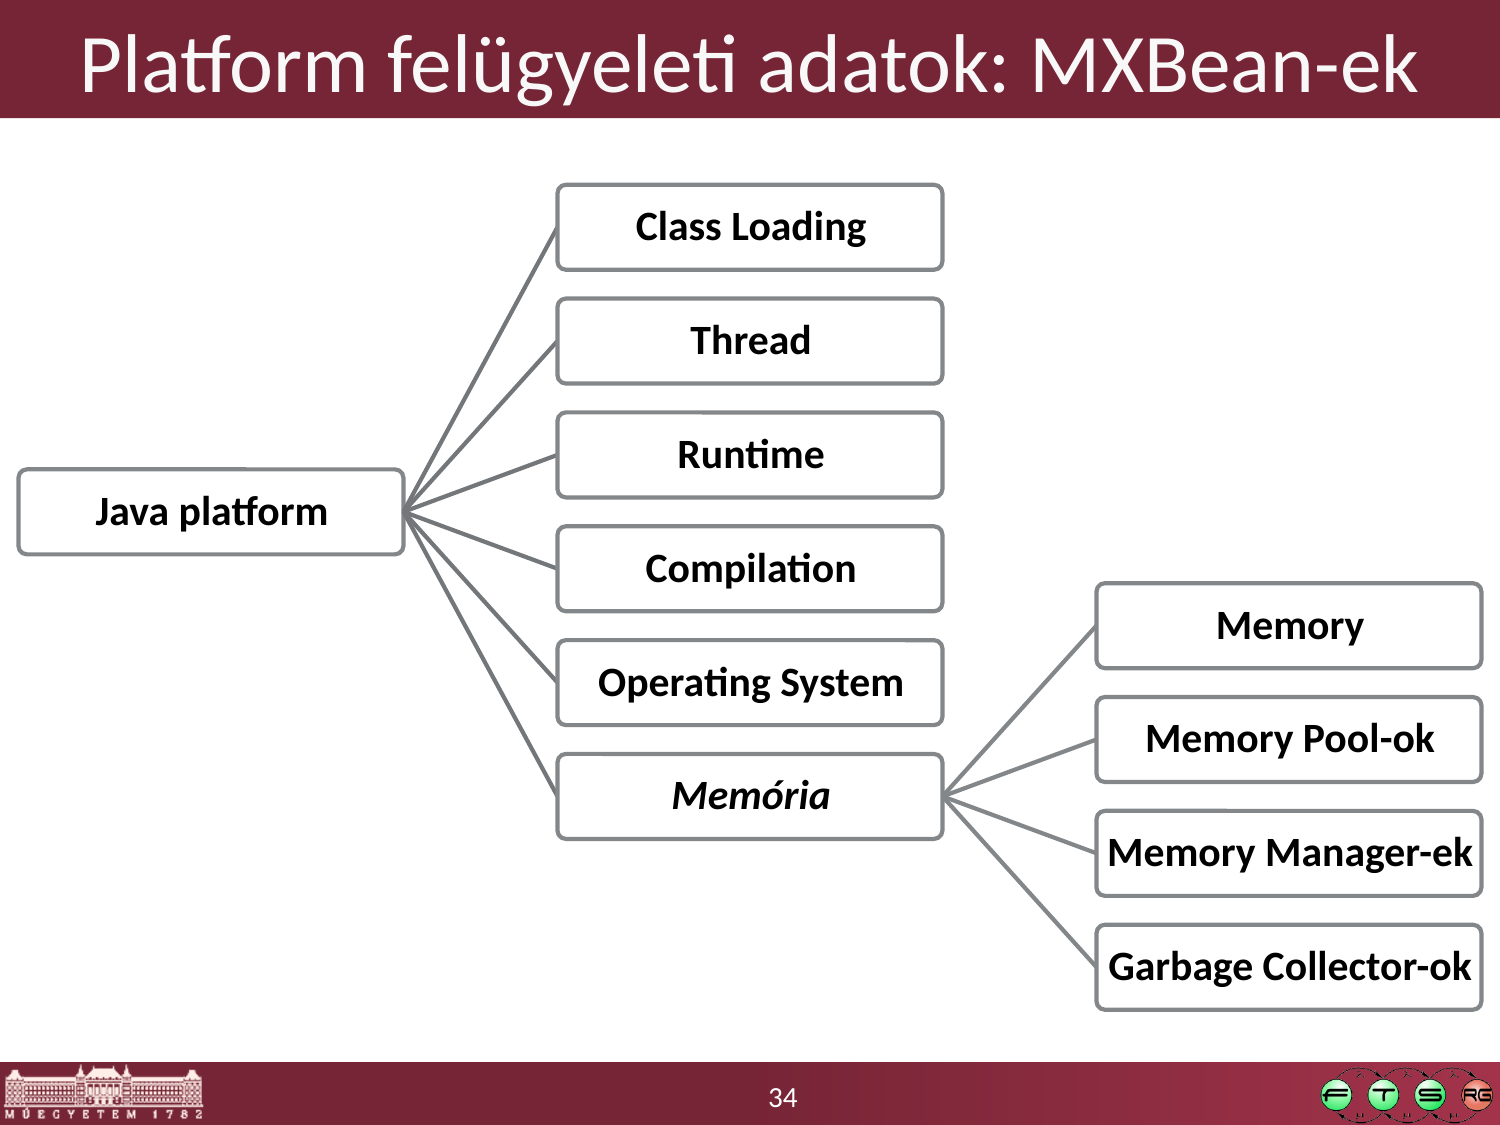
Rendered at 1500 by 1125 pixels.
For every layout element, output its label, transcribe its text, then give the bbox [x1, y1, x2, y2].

picture [0, 1063, 209, 1123]
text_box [17, 130, 1483, 1065]
title Platform felügyeleti adatok: MXBean-ek [0, 0, 1500, 119]
picture [1318, 1065, 1494, 1125]
